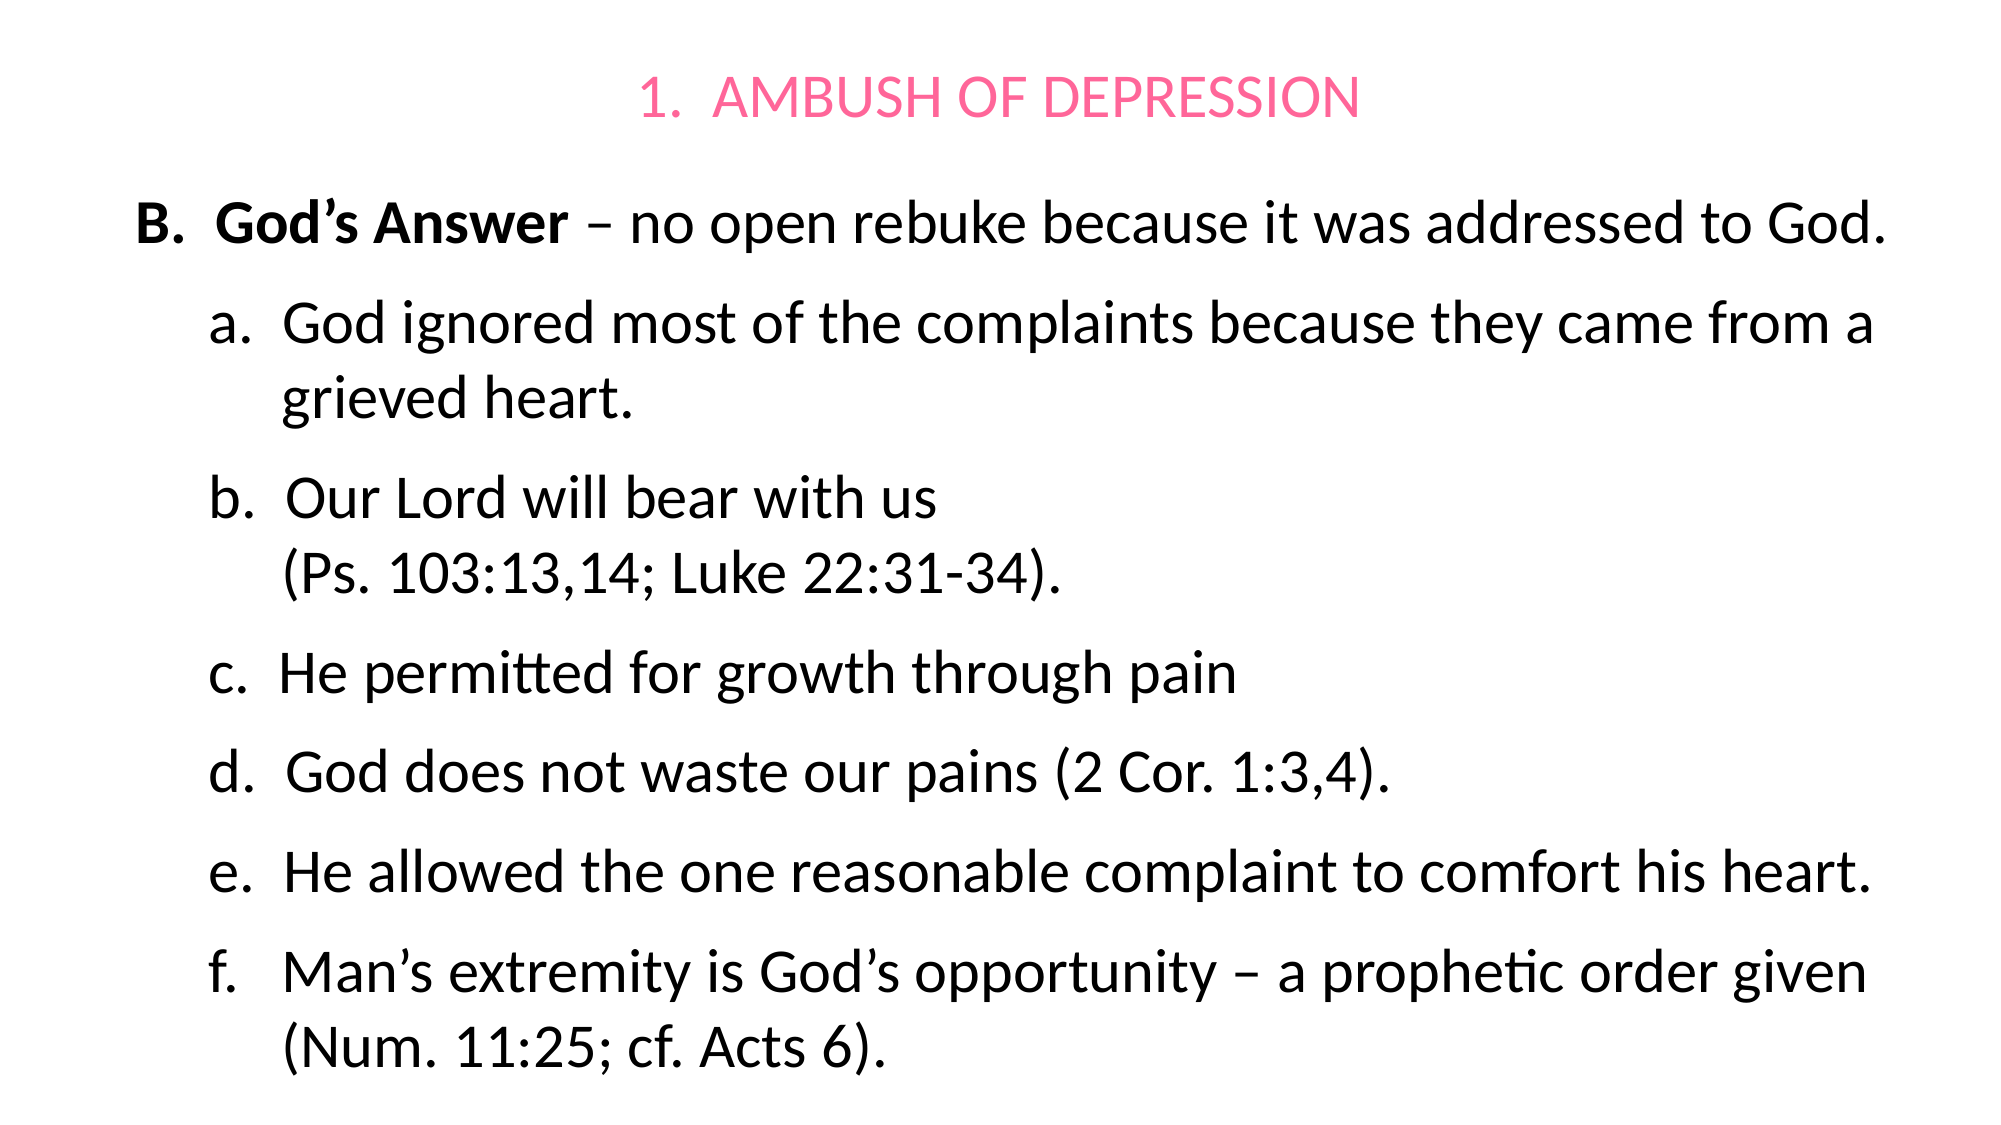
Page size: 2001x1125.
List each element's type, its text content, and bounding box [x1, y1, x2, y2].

title 1. AMBUSH OF DEPRESSION [0, 34, 2000, 160]
list B. God’s Answer – no open rebuke because it was addressed to God. a. God ignored most of the complaints because they came from a grieved heart. b. Our Lord will bear with us (Ps. 103:13,14; Luke 22:31-34). c. He permitted for growth through pain d. God does not waste our pains (2 Cor. 1:3,4). e. He allowed the one reasonable complaint to comfort his heart. f. Man’s extremity is God’s opportunity – a prophetic order given (Num. 11:25; cf. Acts 6). [120, 173, 1921, 1077]
